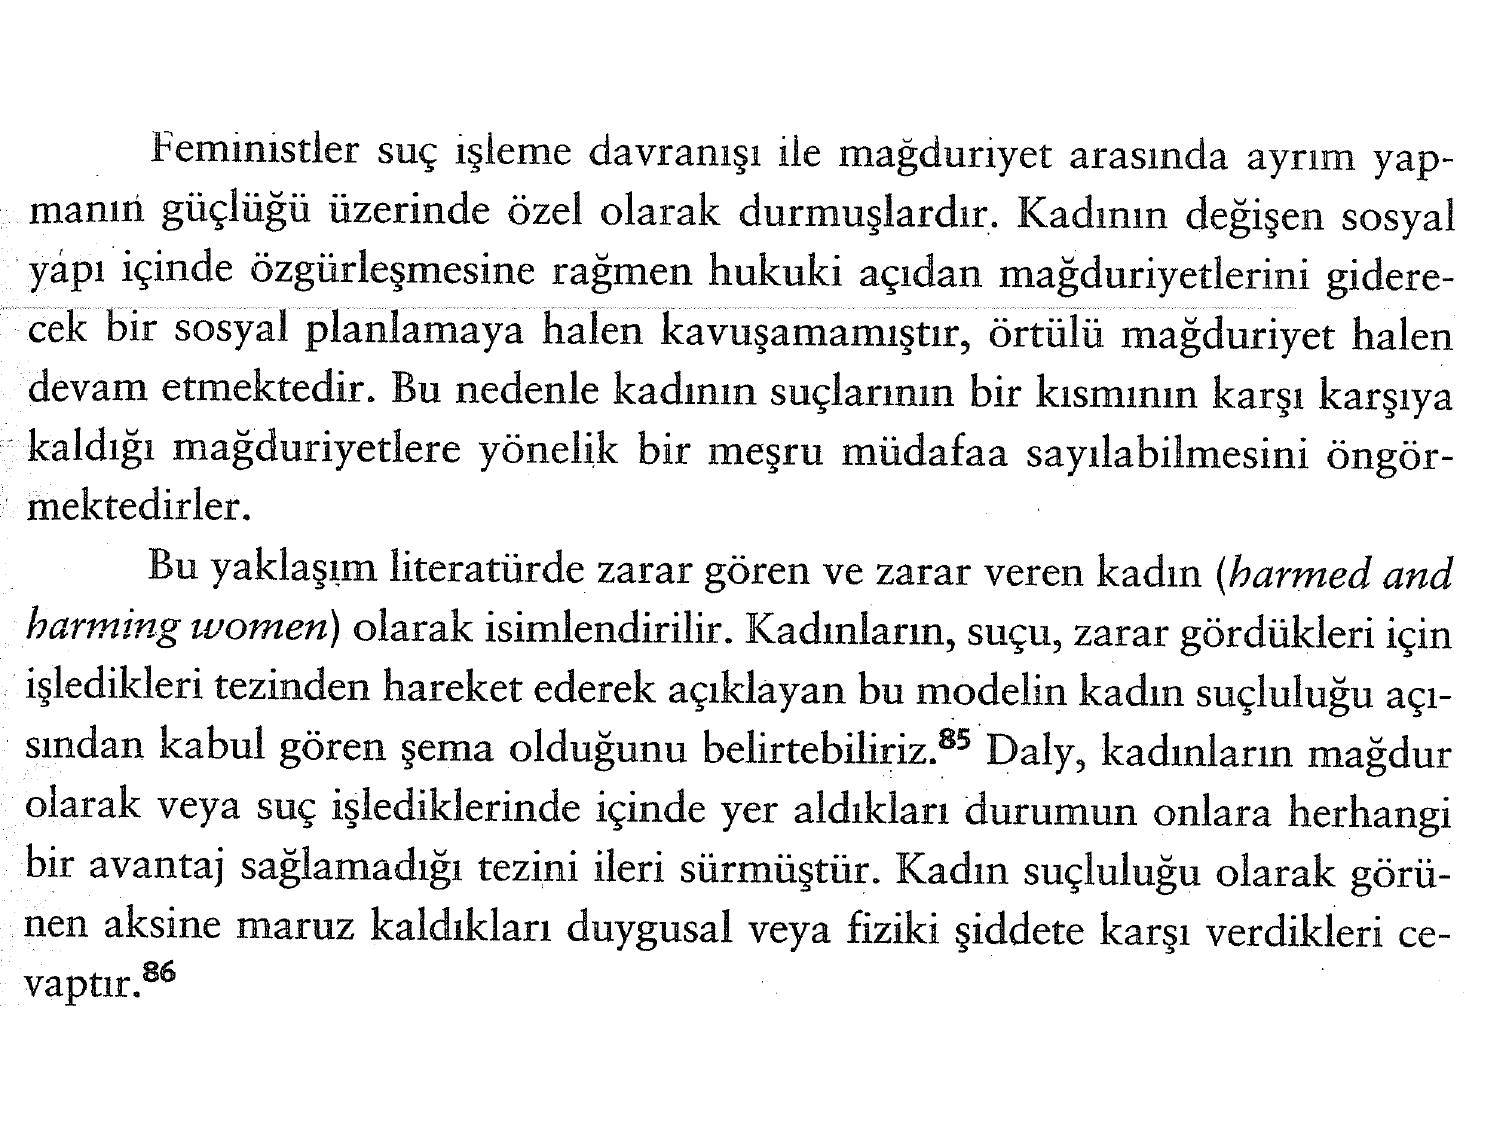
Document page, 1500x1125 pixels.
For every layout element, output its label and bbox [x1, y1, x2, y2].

picture [0, 113, 1466, 1006]
